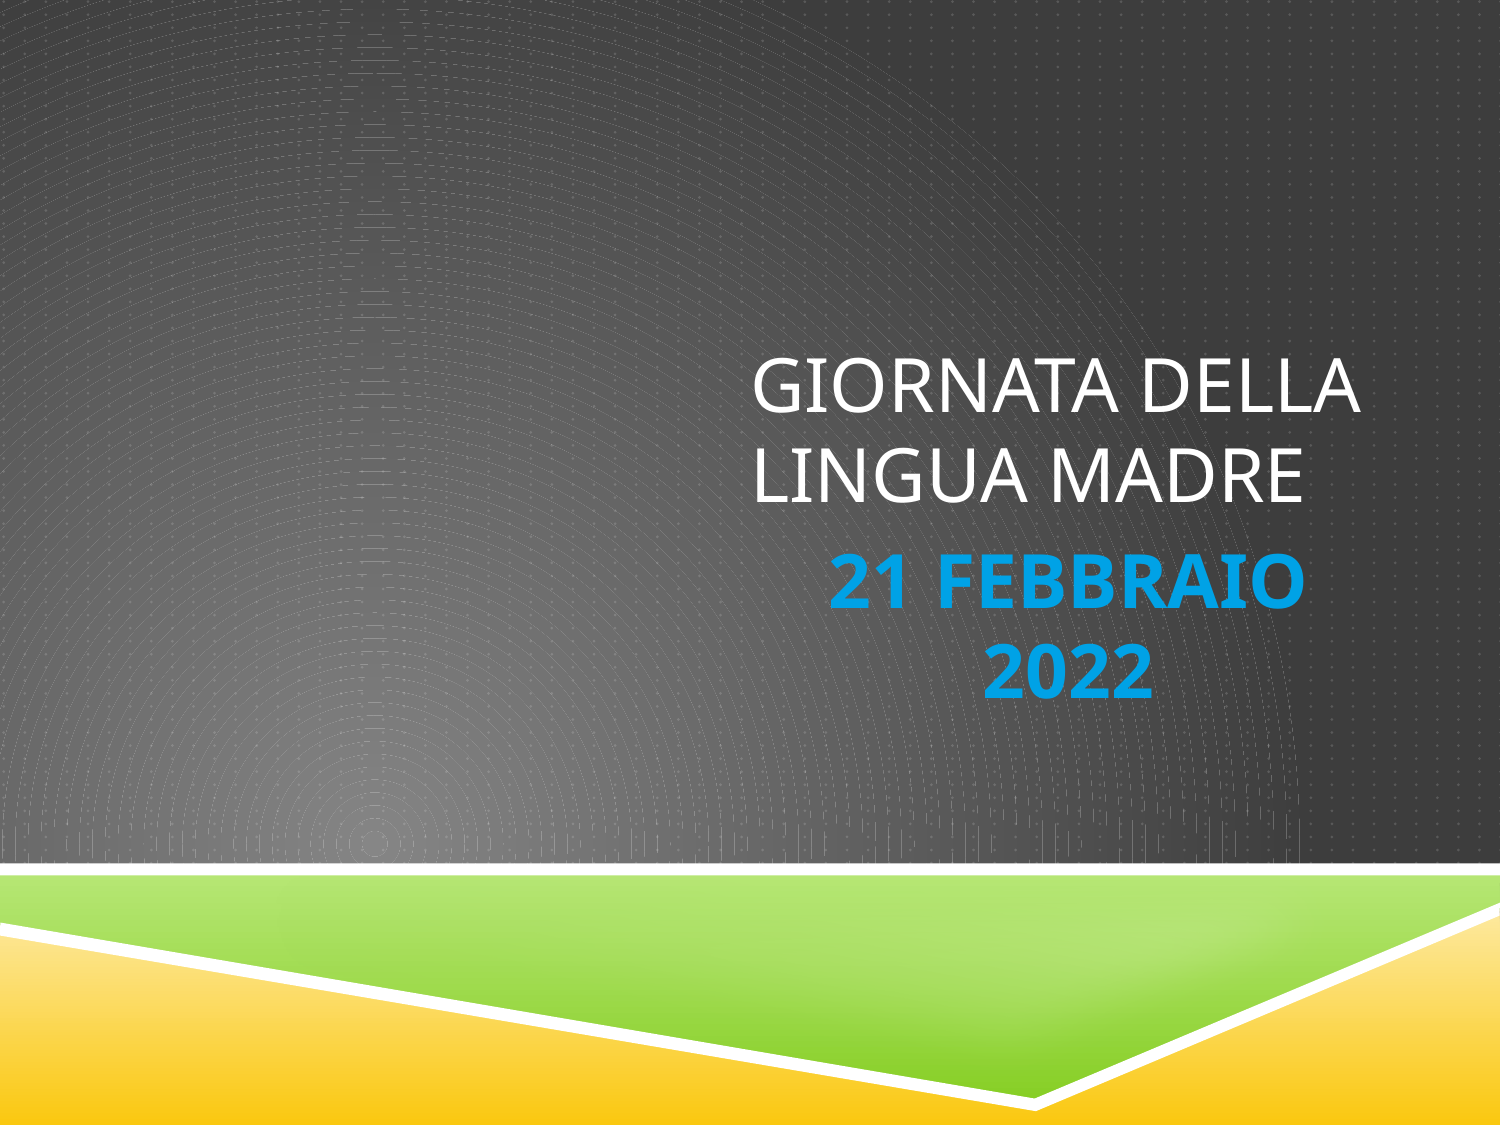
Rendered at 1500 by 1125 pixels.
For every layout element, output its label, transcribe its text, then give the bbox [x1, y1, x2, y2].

title GIORNATA DELLA LINGUA MADRE [750, 275, 1388, 525]
subtitle 21 FEBBRAIO 2022 [750, 525, 1388, 825]
